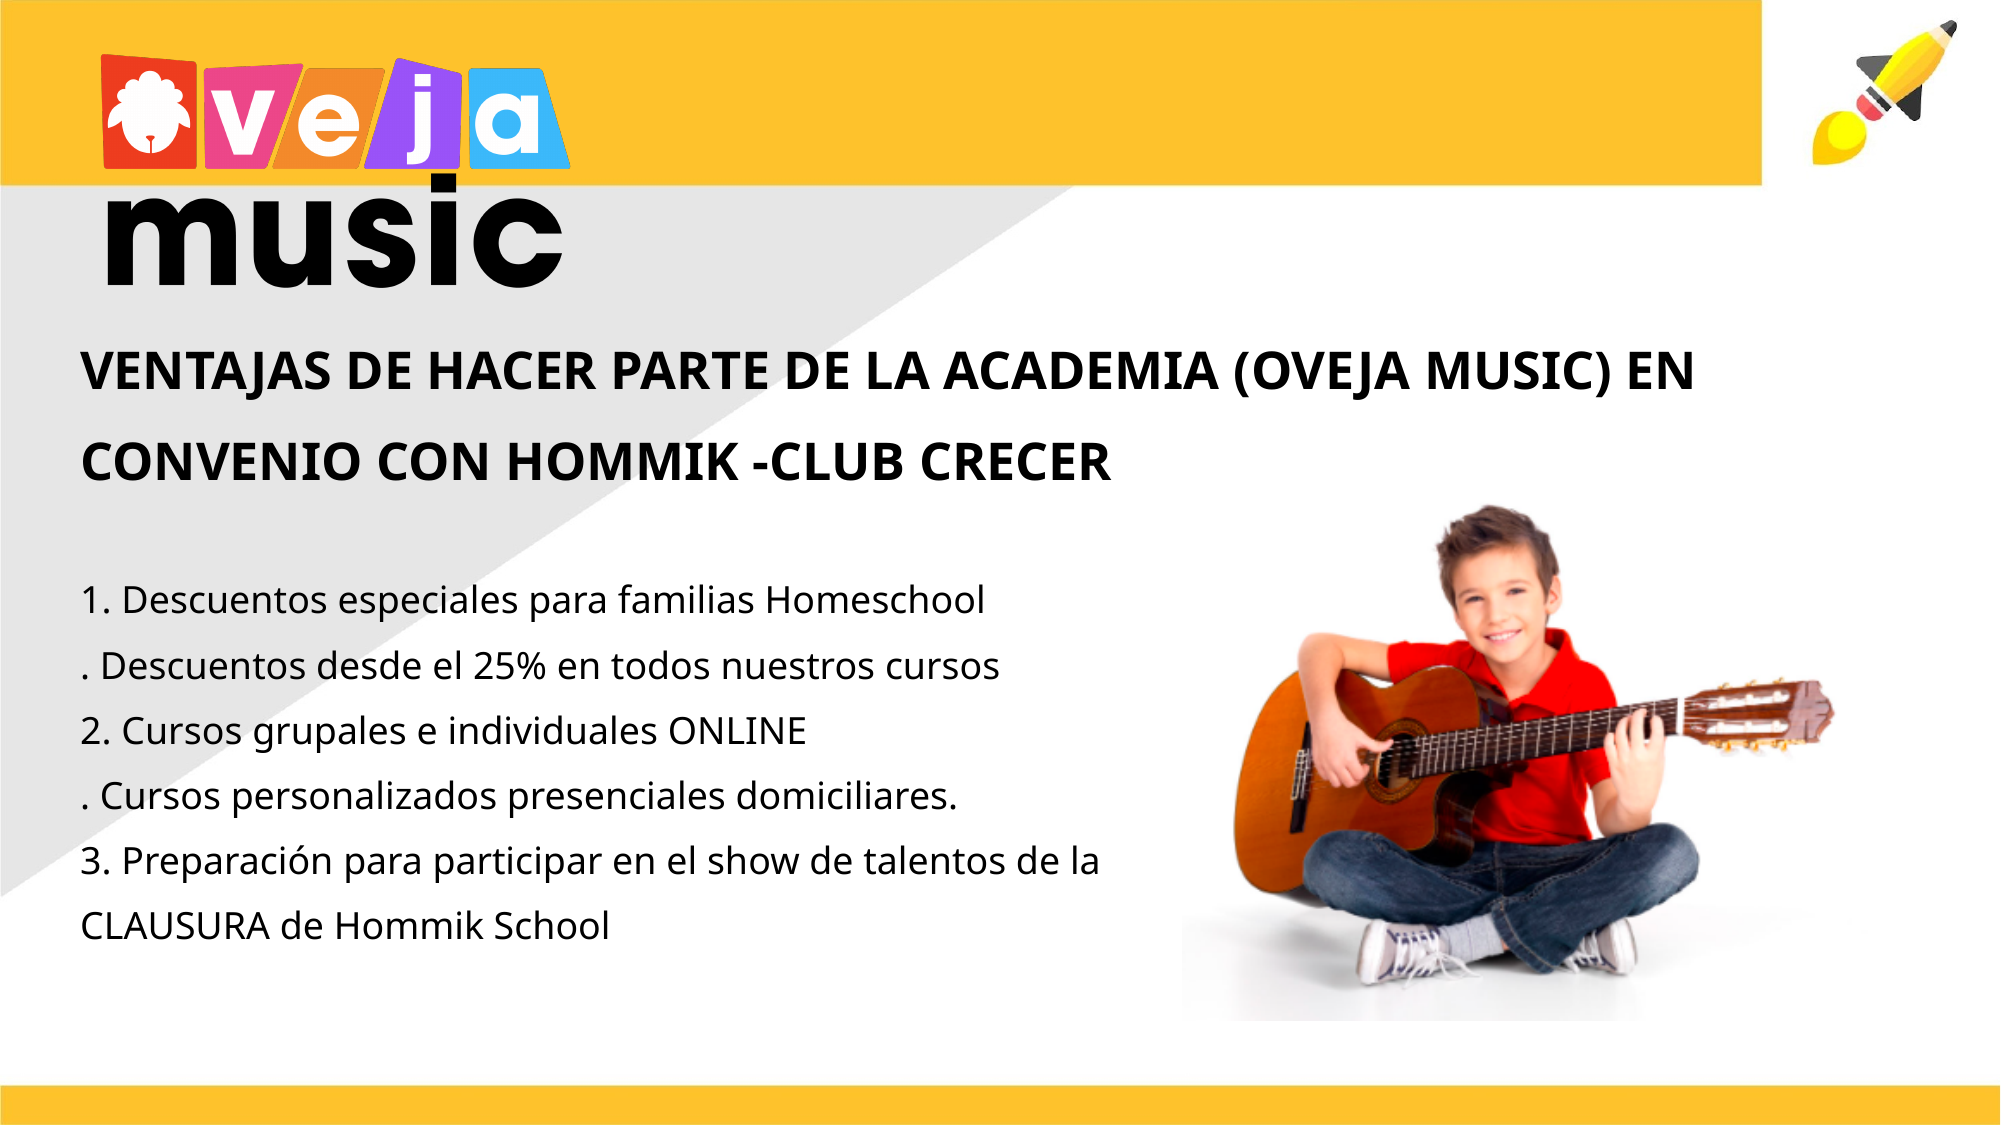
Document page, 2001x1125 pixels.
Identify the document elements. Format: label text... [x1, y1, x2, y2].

text_box VENTAJAS DE HACER PARTE DE LA ACADEMIA (OVEJA MUSIC) EN CONVENIO CON HOMMIK -CLUB CRECER 1. Descuentos especiales para familias Homeschool . Descuentos desde el 25% en todos nuestros cursos 2. Cursos grupales e individuales ONLINE . Cursos personalizados presenciales domiciliares. 3. Preparación para participar en el show de talentos de la CLAUSURA de Hommik School [31, 309, 1976, 1125]
picture [1182, 471, 1877, 1021]
picture [0, 0, 2001, 1125]
